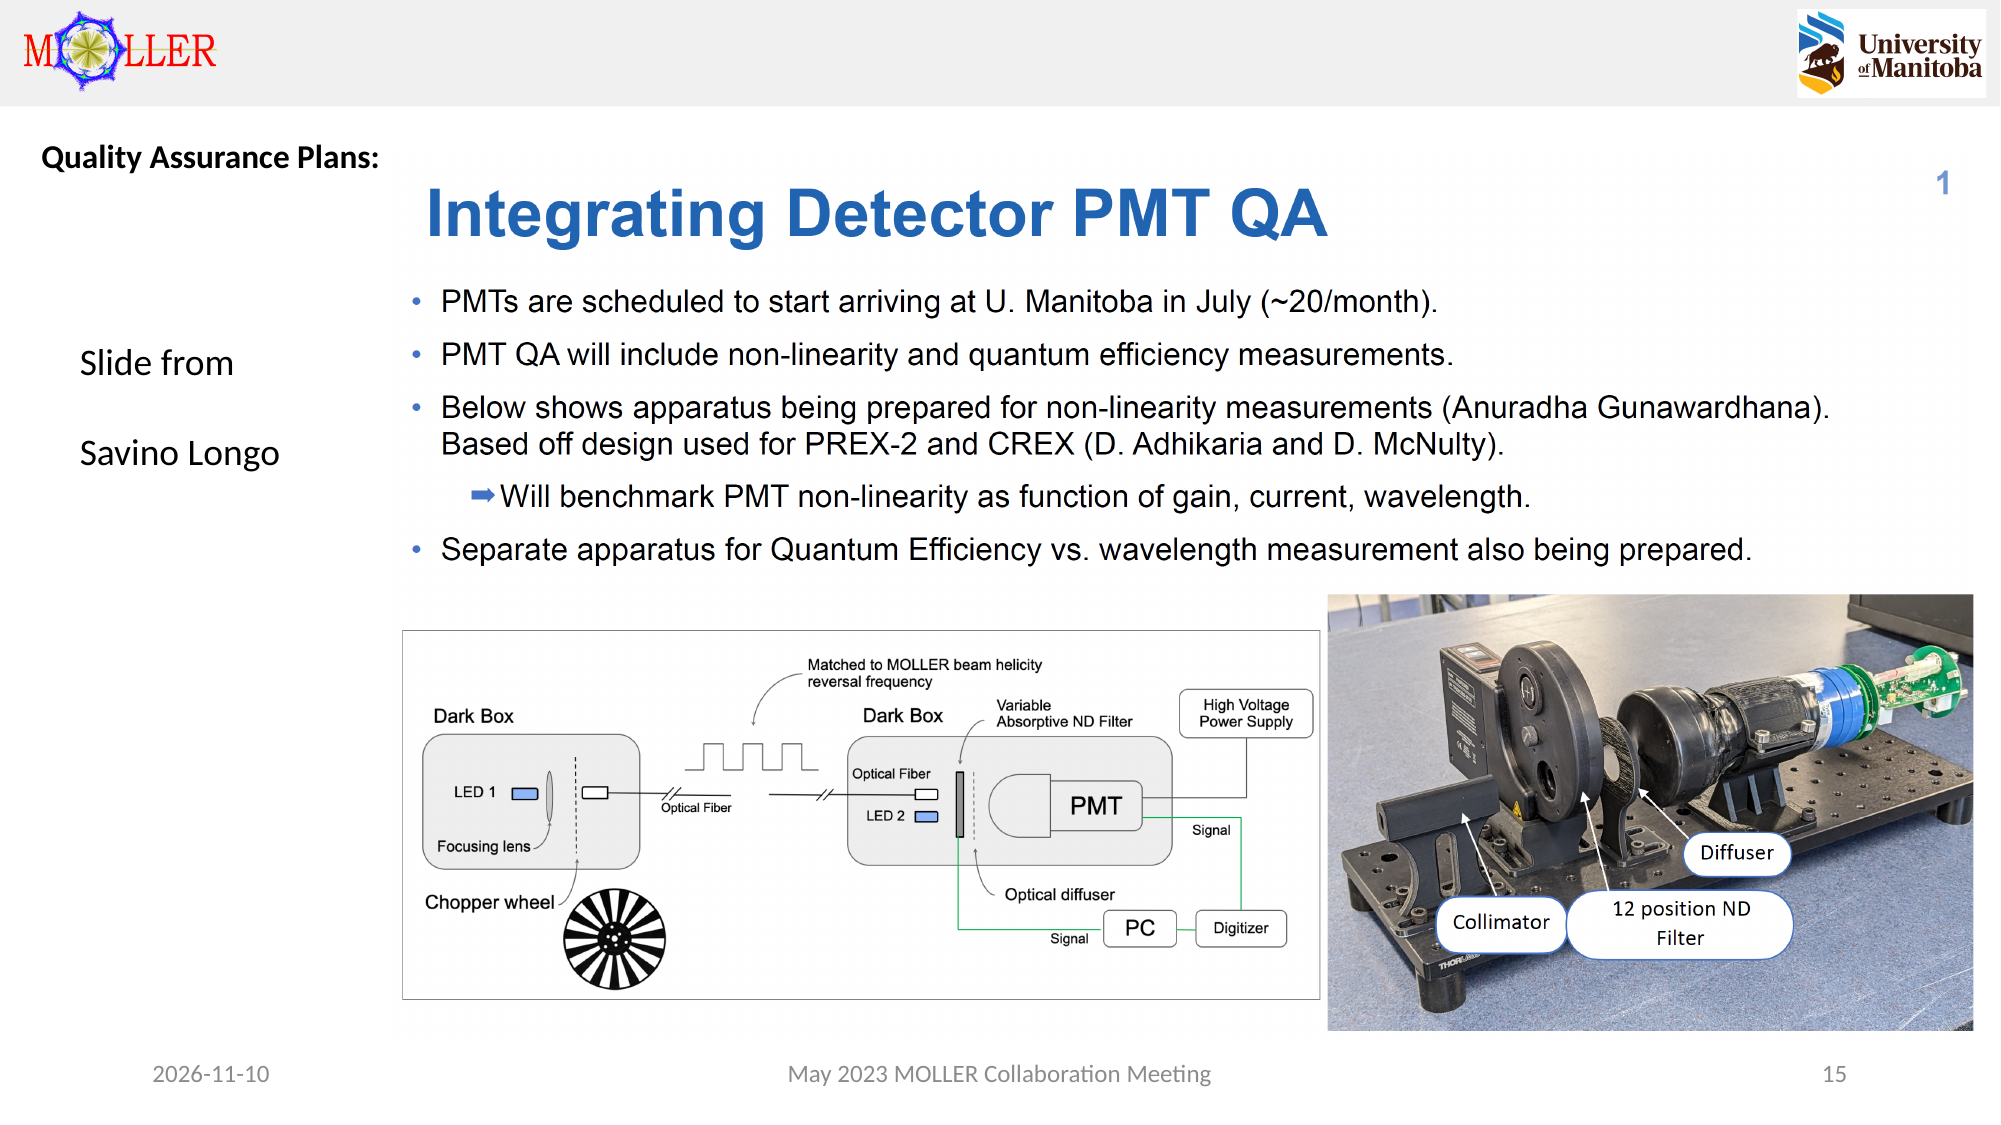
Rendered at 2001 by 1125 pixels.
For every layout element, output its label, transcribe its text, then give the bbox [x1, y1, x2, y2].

footer May 2023 MOLLER Collaboration Meeting [662, 1043, 1338, 1103]
picture [14, 7, 219, 97]
picture [1797, 9, 1987, 98]
slide_number 15 [1412, 1043, 1863, 1103]
text_box Quality Assurance Plans: [26, 127, 1279, 223]
text_box Slide from Savino Longo [65, 330, 296, 481]
picture [389, 152, 1974, 1043]
text_box [0, 0, 2000, 107]
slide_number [137, 1042, 588, 1103]
